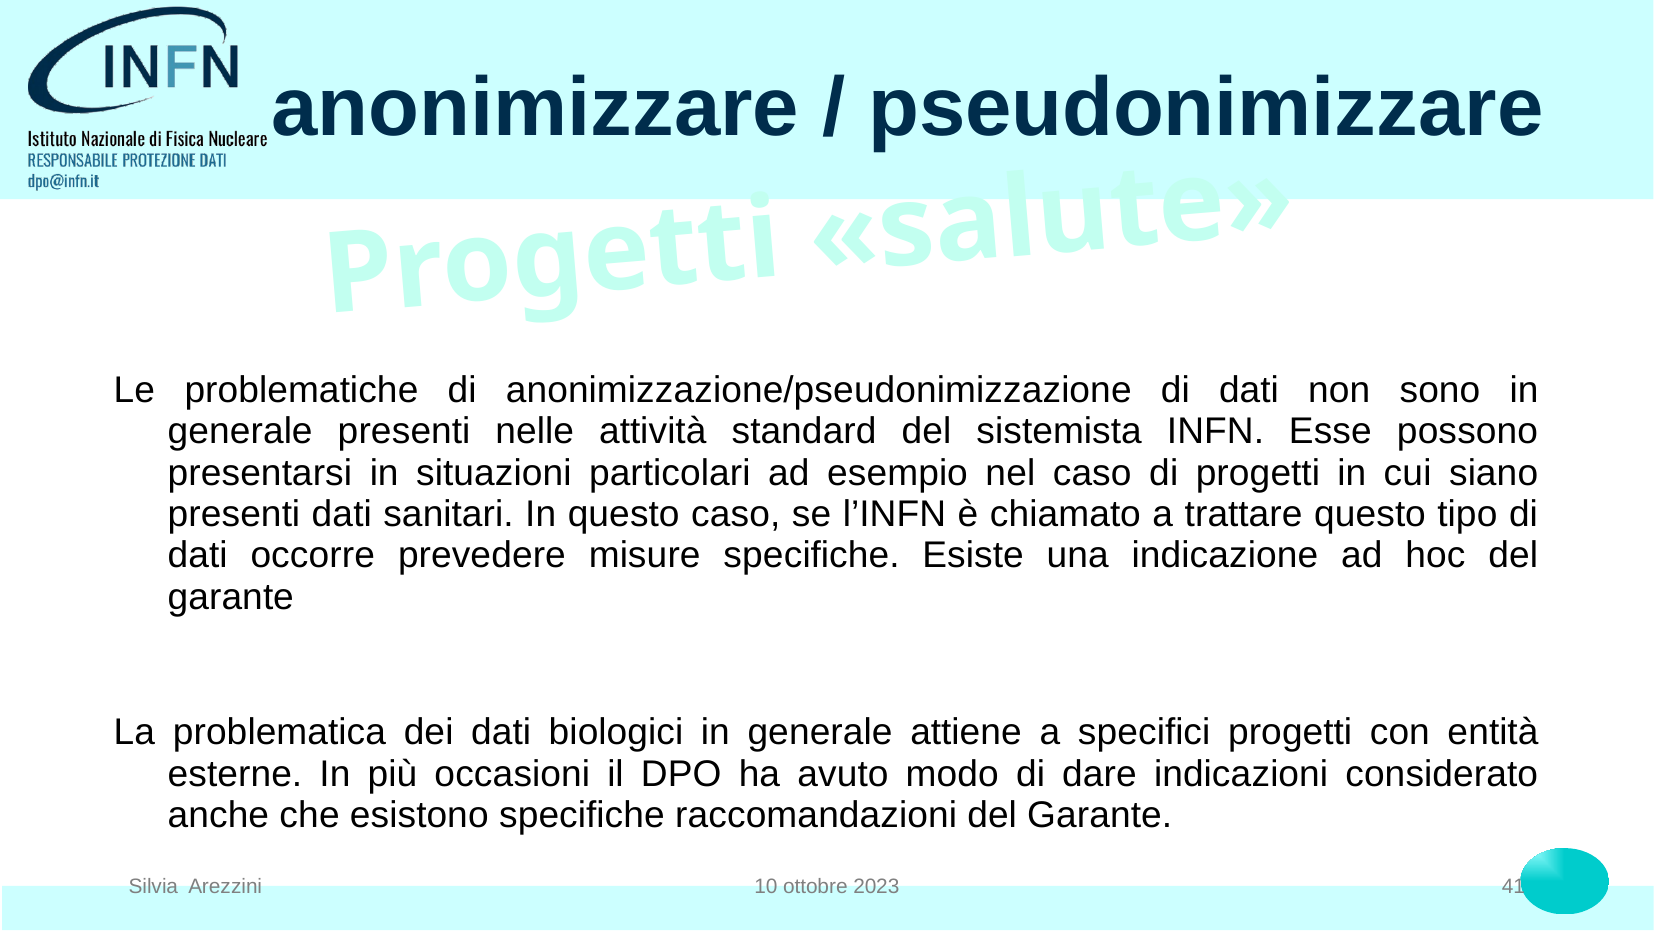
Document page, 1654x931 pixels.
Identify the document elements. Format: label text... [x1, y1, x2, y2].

picture [13, 0, 274, 195]
slide_number 41 [1167, 862, 1540, 912]
title anonimizzare / pseudonimizzare [167, 17, 1649, 197]
slide_number Silvia Arezzini [113, 862, 486, 912]
text_box Progetti «salute» [302, 122, 1315, 348]
footer 10 ottobre 2023 [547, 862, 1106, 912]
list Le problematiche di anonimizzazione/pseudonimizzazione di dati non sono in generale presenti nelle attività standard del sistemista INFN. Esse possono presentarsi in situazioni particolari ad esempio nel caso di progetti in cui siano presenti dati sanitari. In questo caso, se l’INFN è chiamato a trattare questo tipo di dati occorre prevedere misure specifiche. Esiste una indicazione ad hoc del garante La problematica dei dati biologici in generale attiene a specifici progetti con entità esterne. In più occasioni il DPO ha avuto modo di dare indicazioni considerato anche che esistono specifiche raccomandazioni del Garante. [113, 247, 1540, 838]
